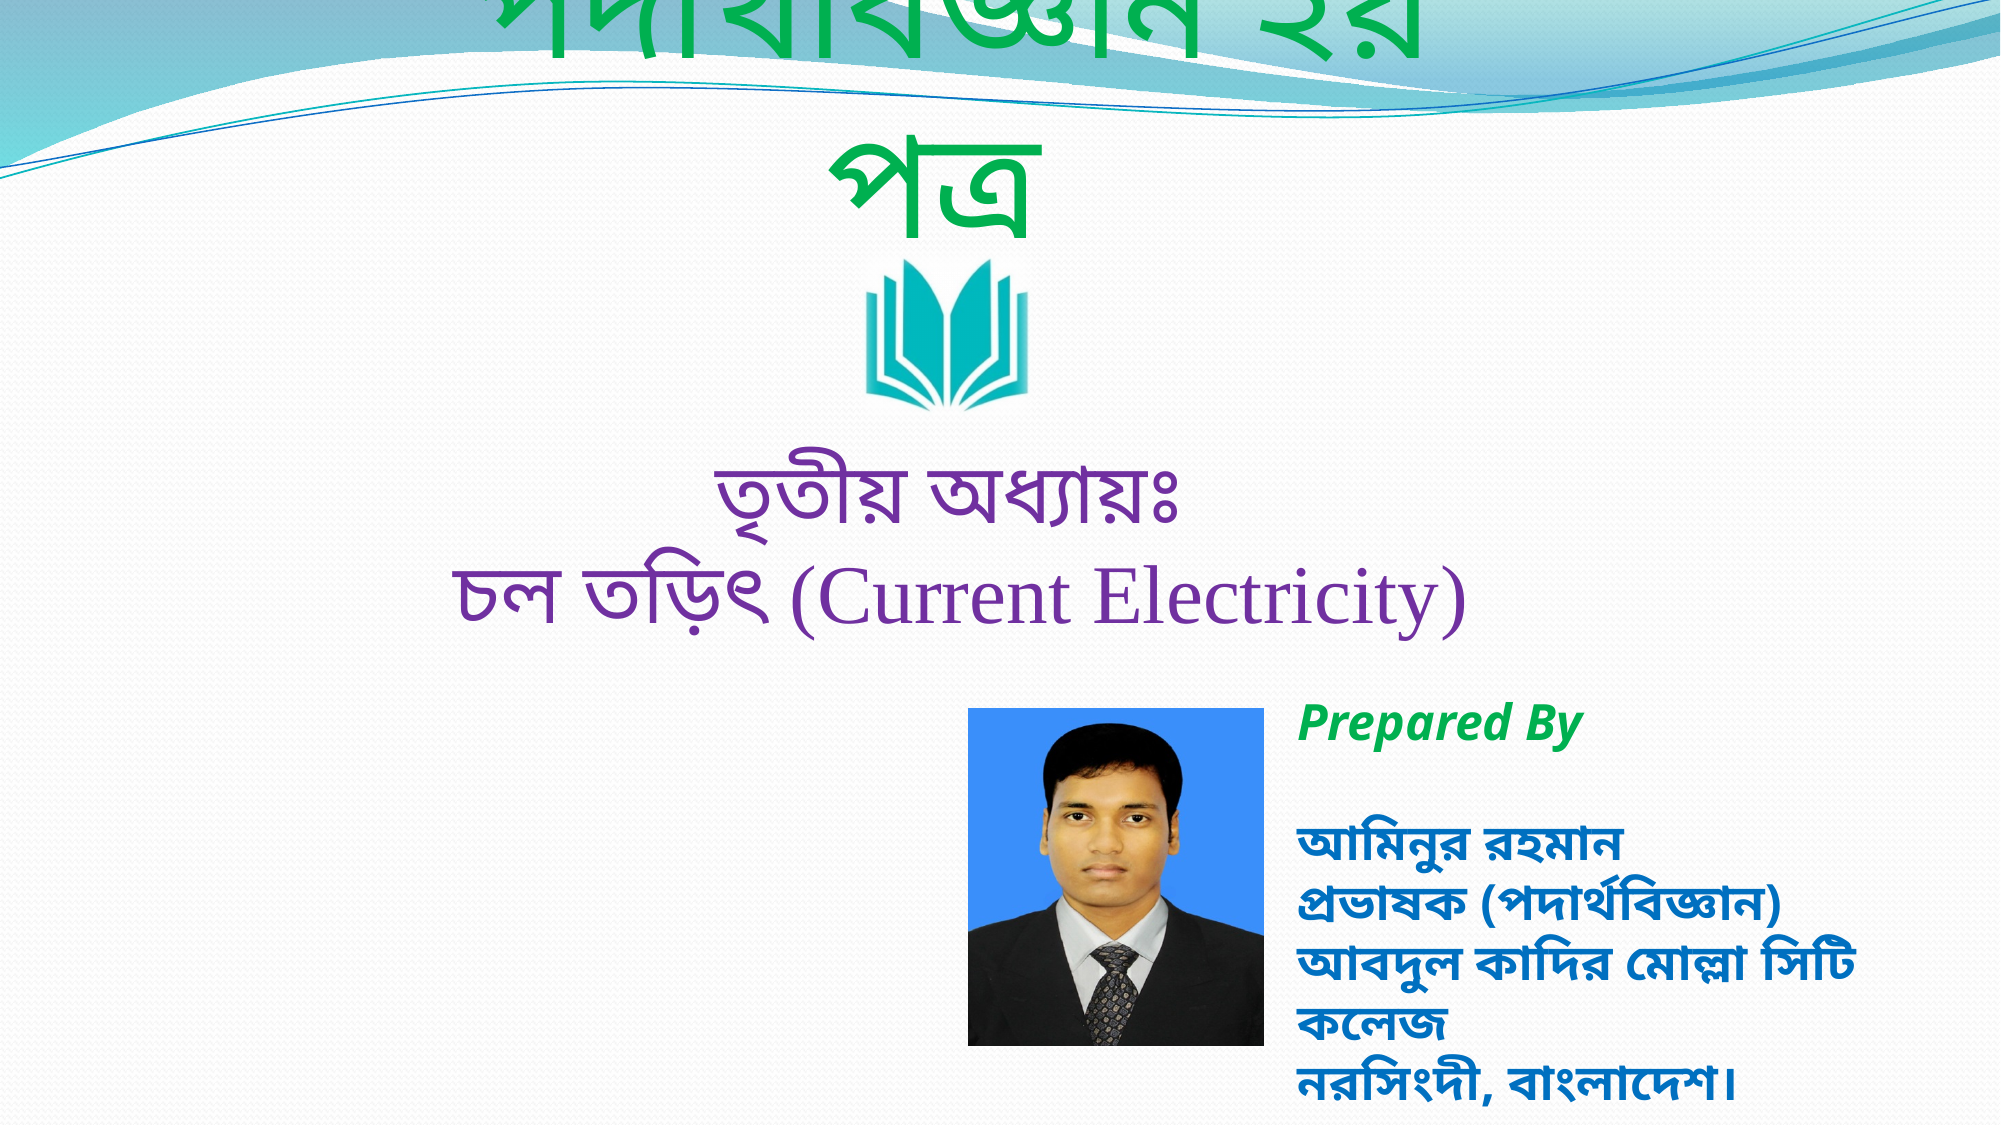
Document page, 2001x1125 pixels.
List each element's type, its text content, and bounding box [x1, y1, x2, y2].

text_box তৃতীয় অধ্যায়ঃ চল তড়িৎ (Current Electricity) [292, 432, 1630, 648]
title পদার্থবিজ্ঞান ২য় পত্র [361, 100, 1544, 269]
picture [968, 708, 1264, 1046]
text_box Prepared By আমিনুর রহমান প্রভাষক (পদার্থবিজ্ঞান) আবদুল কাদির মোল্লা সিটি কলেজ নরসিংদী, বাংলাদেশ। [1282, 682, 1922, 1118]
picture [845, 236, 1047, 433]
